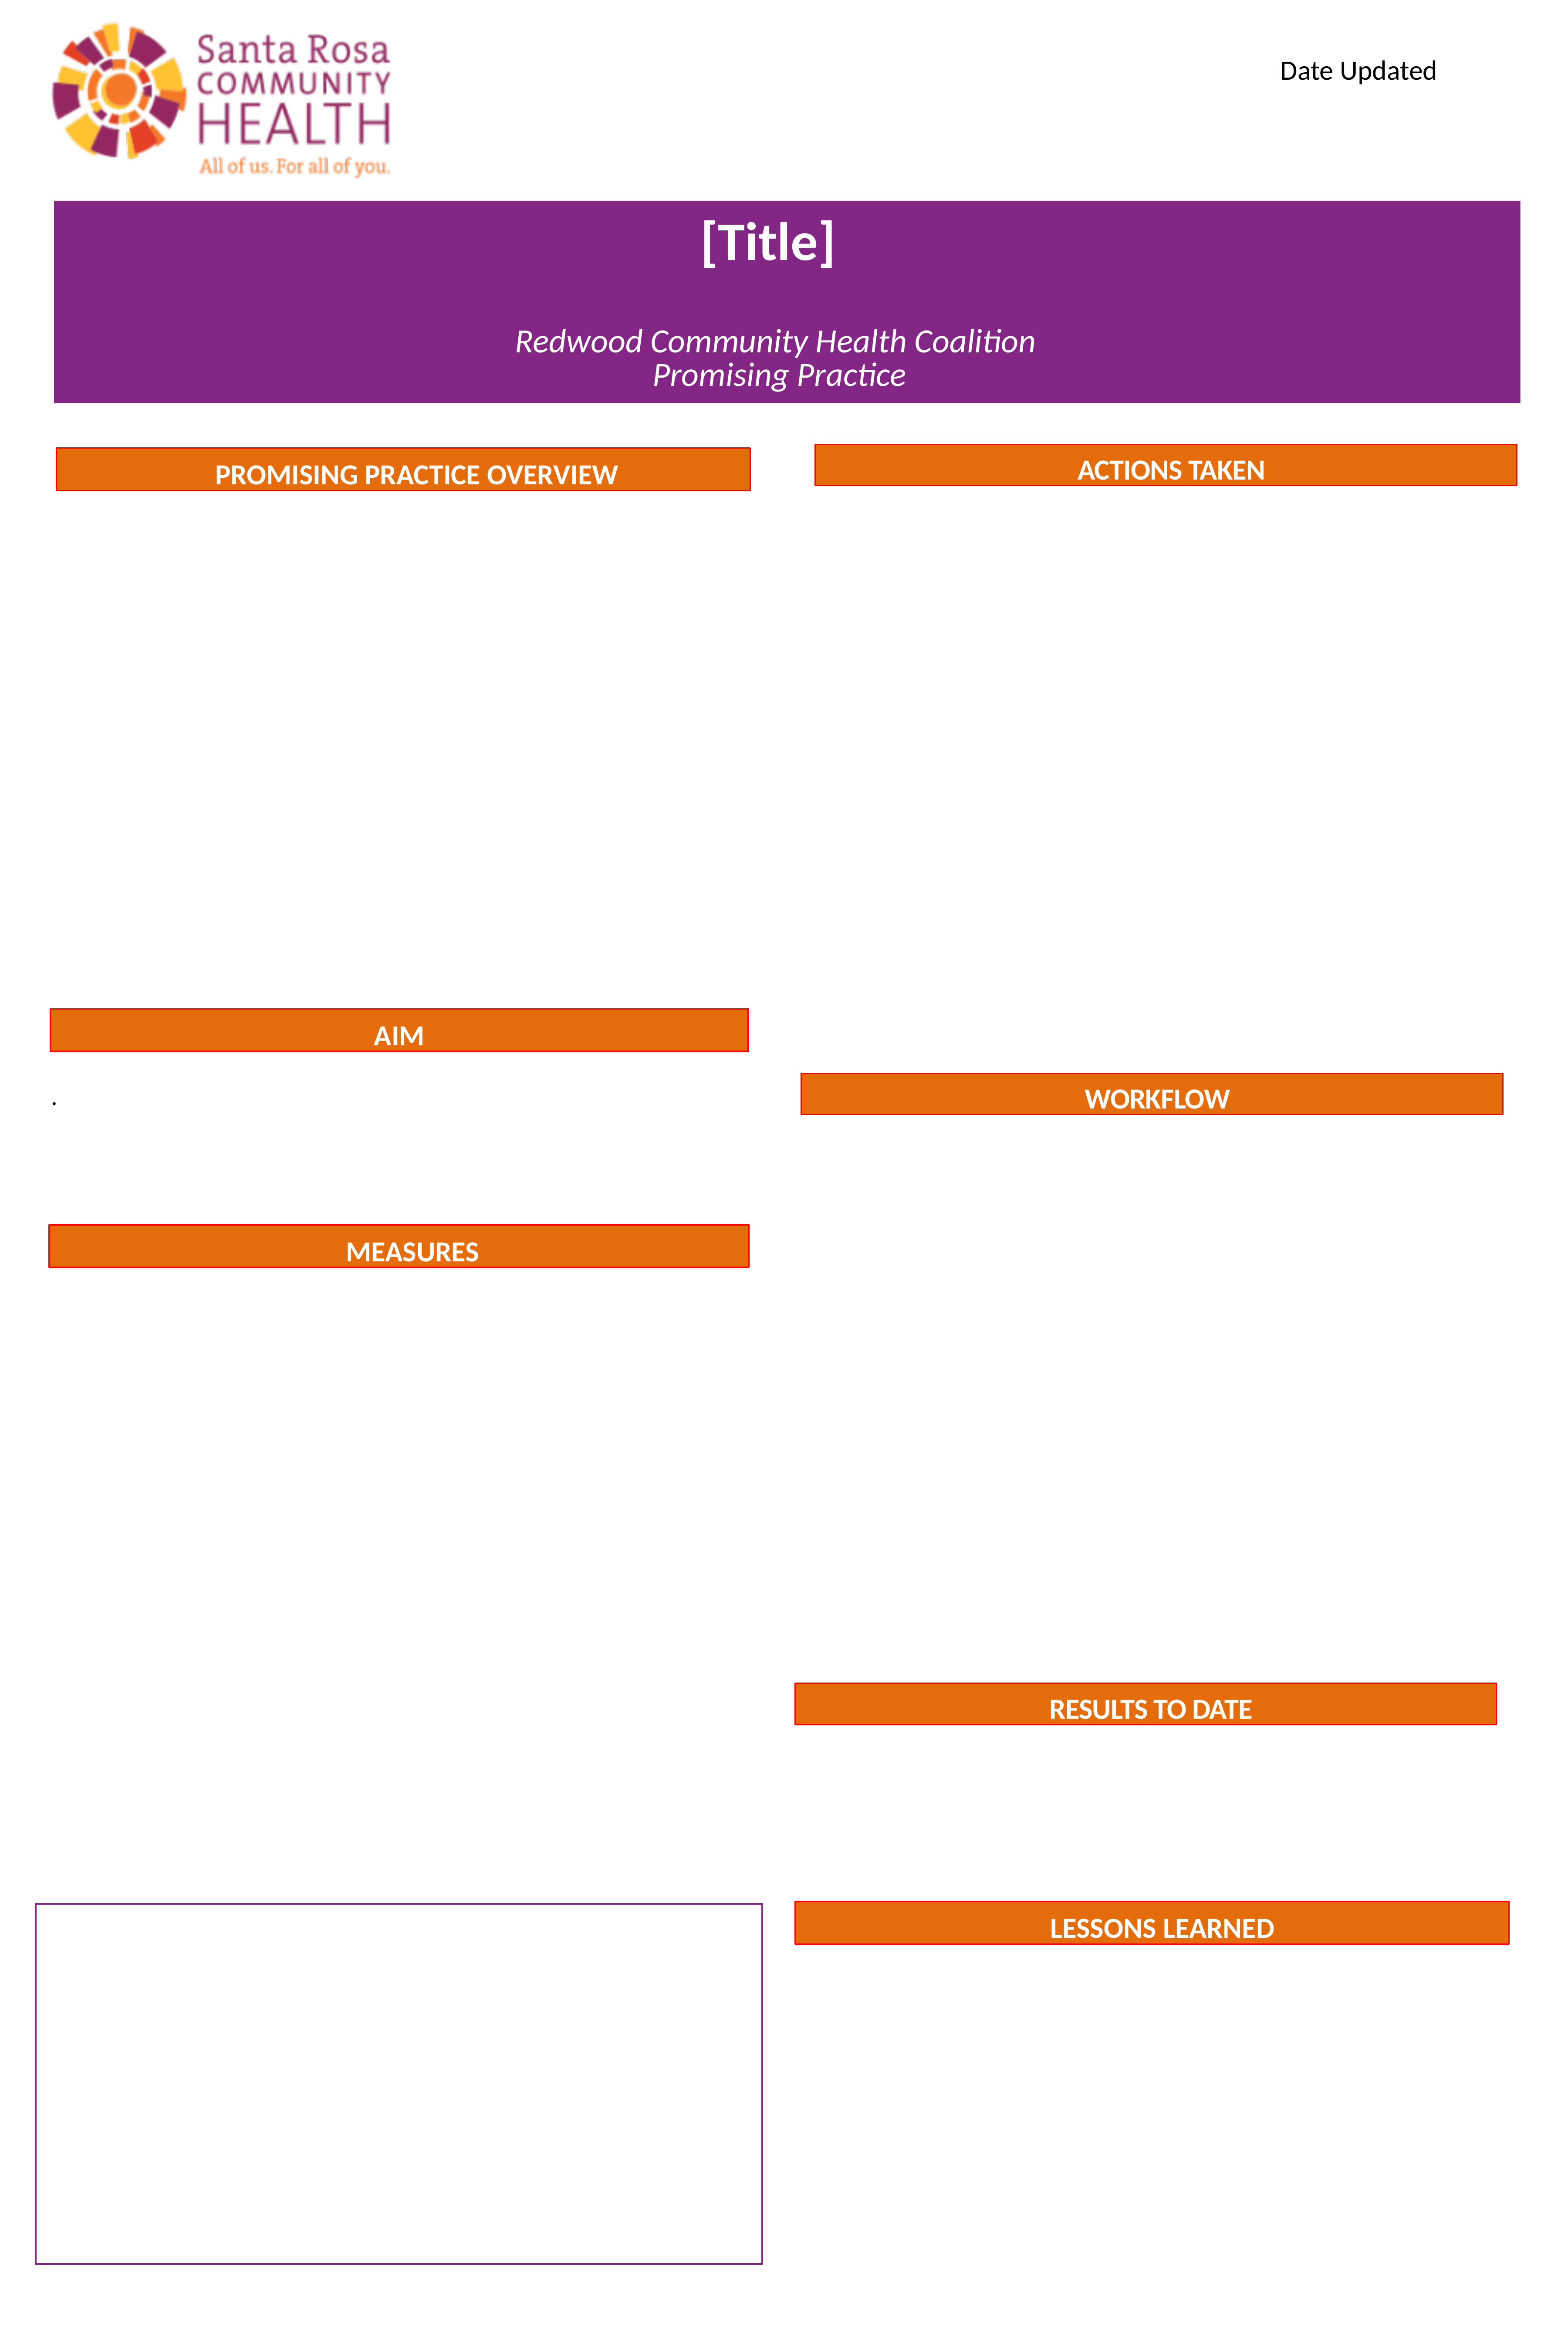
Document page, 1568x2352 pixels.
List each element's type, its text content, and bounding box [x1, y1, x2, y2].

text_box MEASURES [49, 1224, 749, 1267]
text_box ACTIONS TAKEN [815, 444, 1517, 486]
text_box PROMISING PRACTICE OVERVIEW [56, 448, 750, 491]
title [54, 199, 1522, 592]
text_box . [50, 1081, 748, 1111]
text_box LESSONS LEARNED [795, 1901, 1509, 1944]
text_box WORKFLOW [801, 1073, 1503, 1115]
text_box [Title] [694, 202, 937, 274]
text_box AIM [50, 1009, 748, 1051]
text_box Date Updated [1274, 48, 1497, 89]
text_box Redwood Community Health Coalition Promising Practice [47, 322, 1512, 396]
picture [43, 14, 393, 182]
text_box RESULTS TO DATE [795, 1683, 1497, 1725]
text_box [35, 1903, 763, 2265]
